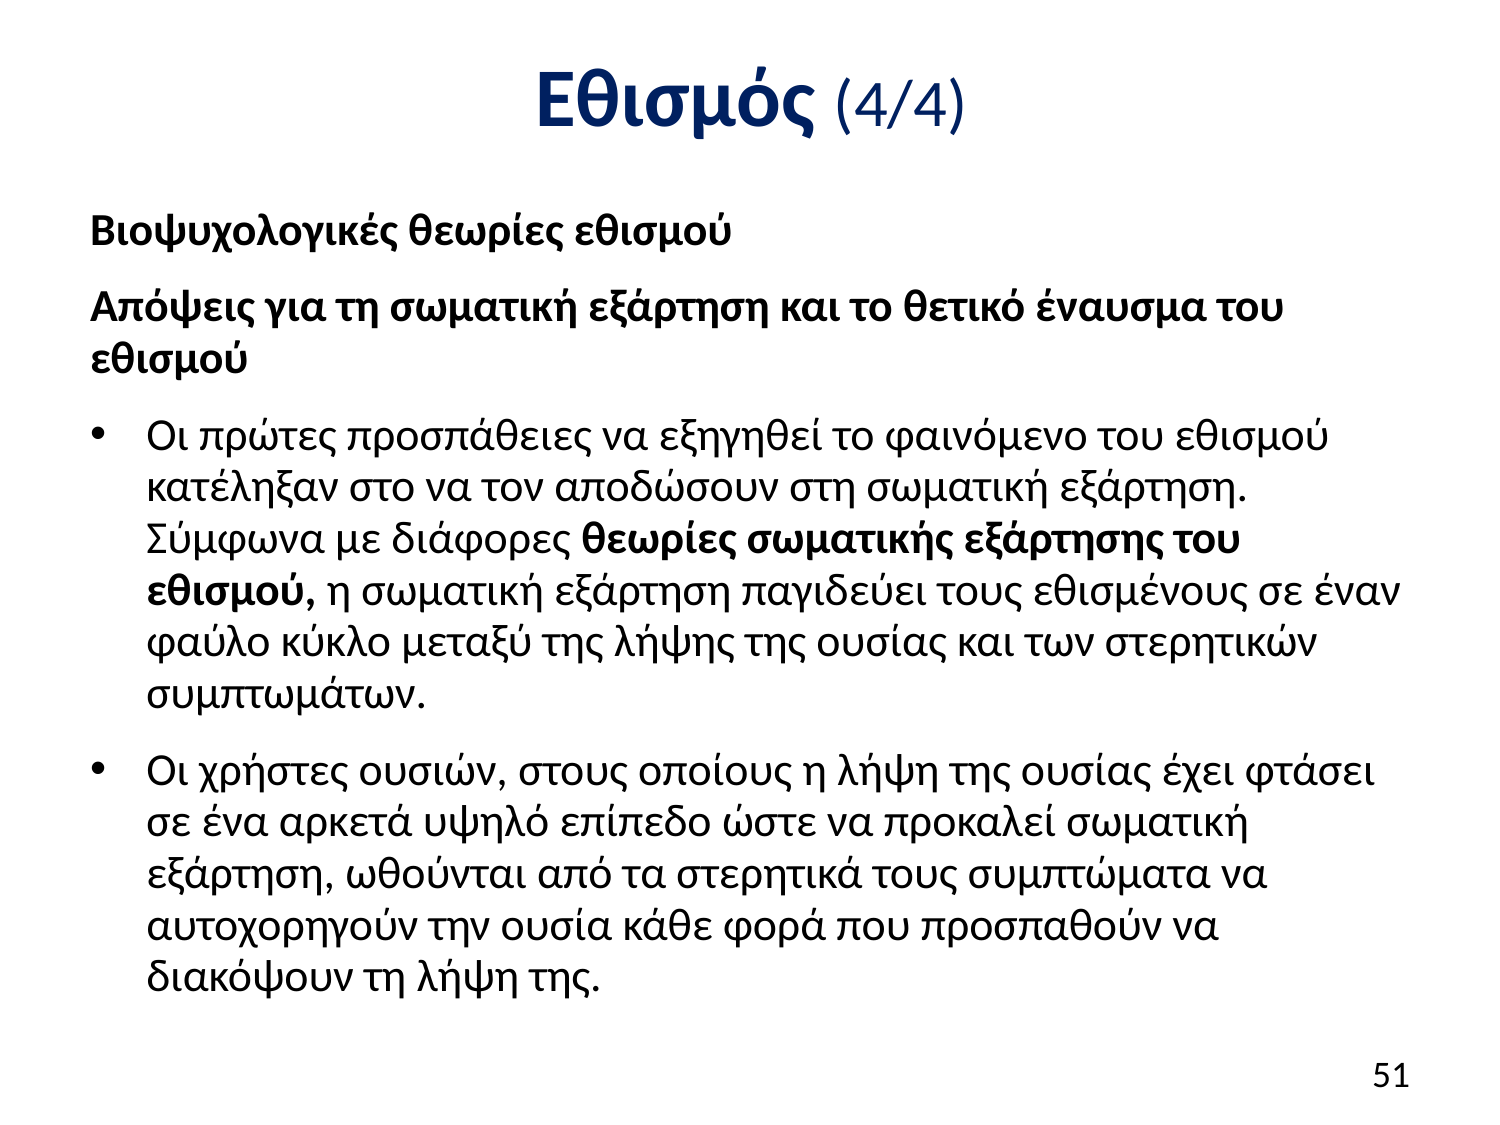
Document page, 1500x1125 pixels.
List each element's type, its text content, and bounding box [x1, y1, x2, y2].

title Εθισμός (4/4) [76, 19, 1427, 169]
text_box 50 [1074, 1042, 1425, 1103]
list Βιοψυχολογικές θεωρίες εθισμού Απόψεις για τη σωματική εξάρτηση και το θετικό έναυσμα του εθισμού Οι πρώτες προσπάθειες να εξηγηθεί το φαινόμενο του εθισμού κατέληξαν στο να τον αποδώσουν στη σωματική εξάρτηση. Σύμφωνα με διάφορες θεωρίες σωματικής εξάρτησης του εθισμού, η σωματική εξάρτηση παγιδεύει τους εθισμένους σε έναν φαύλο κύκλο μεταξύ της λήψης της ουσίας και των στερητικών συμπτωμάτων. Οι χρήστες ουσιών, στους οποίους η λήψη της ουσίας έχει φτάσει σε ένα αρκετά υψηλό επίπεδο ώστε να προκαλεί σωματική εξάρτηση, ωθούνται από τα στερητικά τους συμπτώματα να αυτοχορηγούν την ουσία κάθε φορά που προσπαθούν να διακόψουν τη λήψη της. [75, 196, 1425, 1024]
